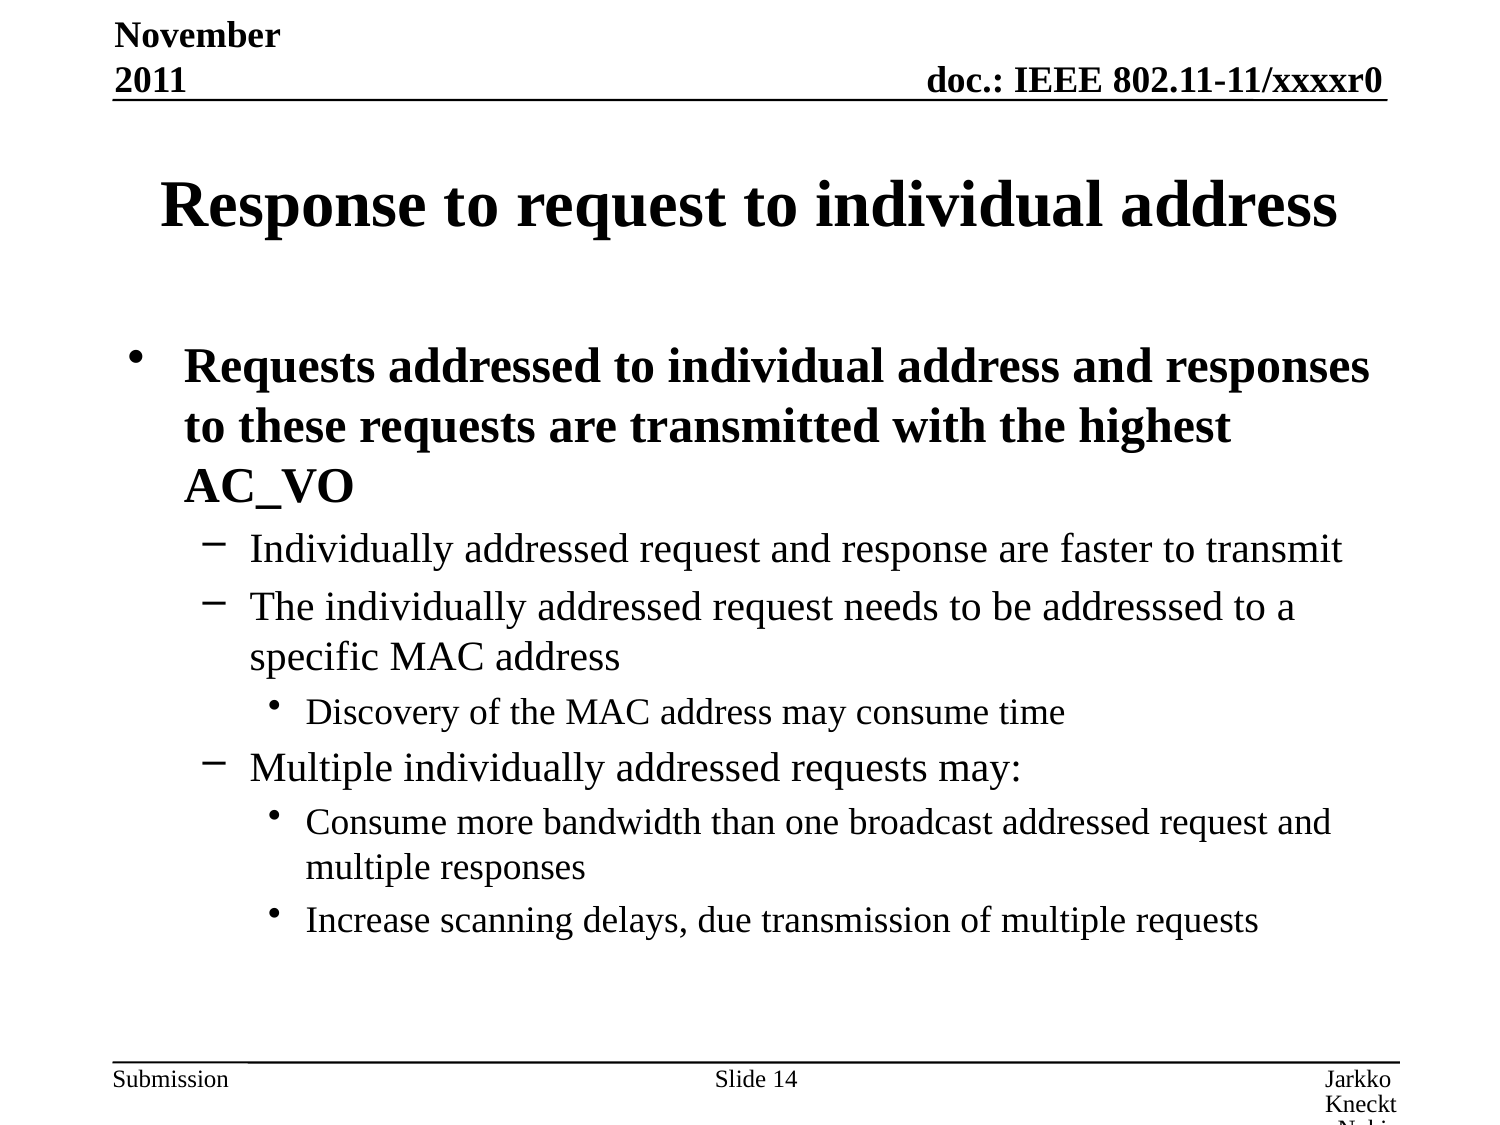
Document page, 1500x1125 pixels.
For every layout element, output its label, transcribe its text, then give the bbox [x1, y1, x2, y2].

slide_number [114, 54, 290, 100]
slide_number Slide 14 [712, 1062, 800, 1093]
title Response to request to individual address [112, 112, 1388, 288]
list Requests addressed to individual address and responses to these requests are transmitted with the highest AC_VO Individually addressed request and response are faster to transmit The individually addressed request needs to be addresssed to a specific MAC address Discovery of the MAC address may consume time Multiple individually addressed requests may: Consume more bandwidth than one broadcast addressed request and multiple responses Increase scanning delays, due transmission of multiple requests [112, 324, 1388, 1000]
footer Jarkko Kneckt, Nokia [1325, 1062, 1402, 1093]
